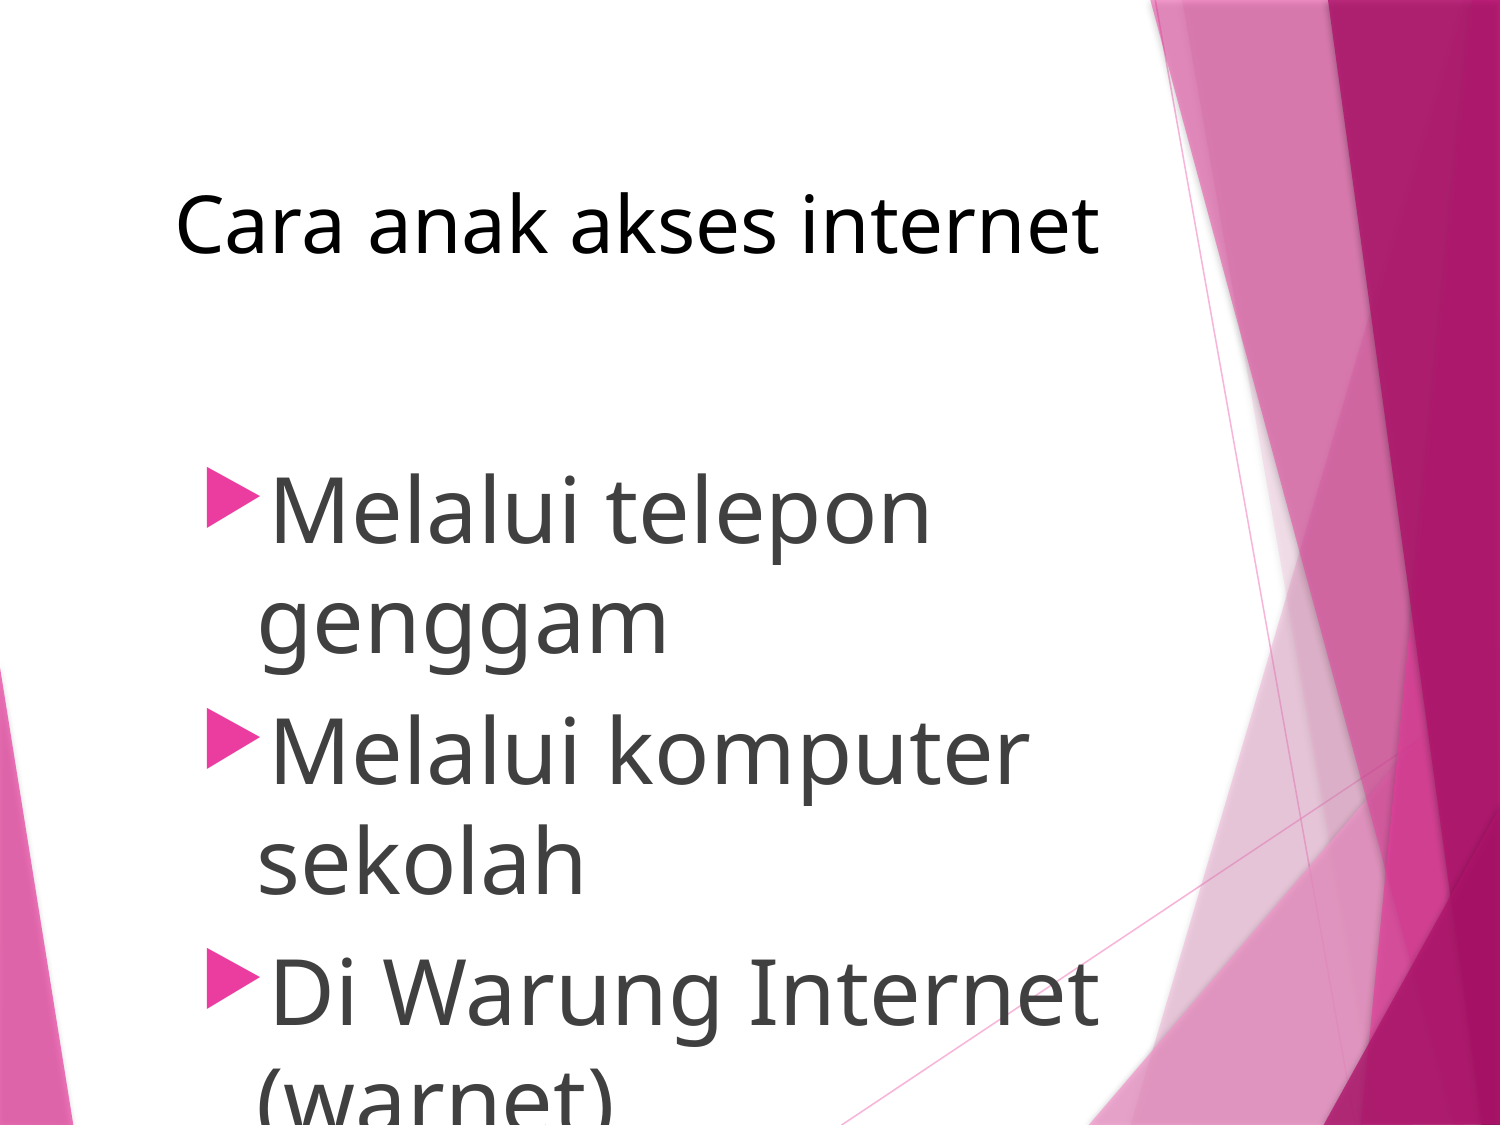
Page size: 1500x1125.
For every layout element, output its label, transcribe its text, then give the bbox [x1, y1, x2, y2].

list Melalui telepon genggam Melalui komputer sekolah Di Warung Internet (warnet) [185, 444, 1343, 879]
title Cara anak akses internet [159, 160, 1341, 353]
